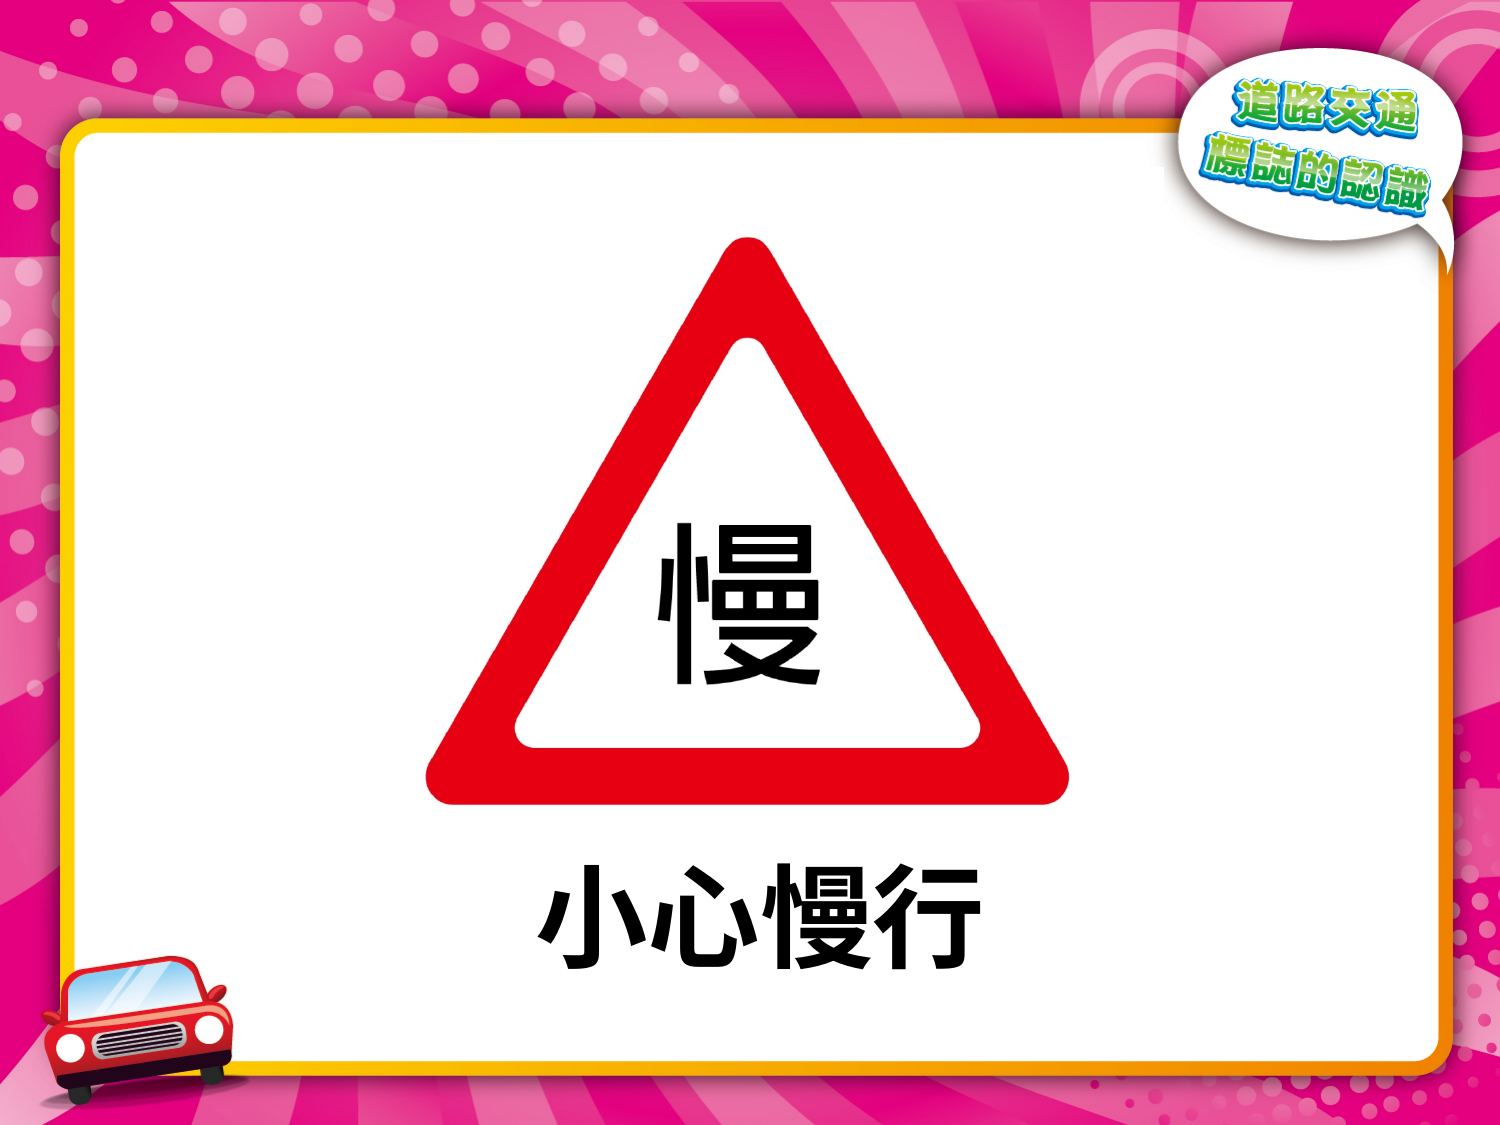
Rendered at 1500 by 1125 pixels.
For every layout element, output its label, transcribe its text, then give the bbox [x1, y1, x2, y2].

text_box 小心慢行 [240, 839, 1281, 990]
picture [0, 0, 1500, 1125]
